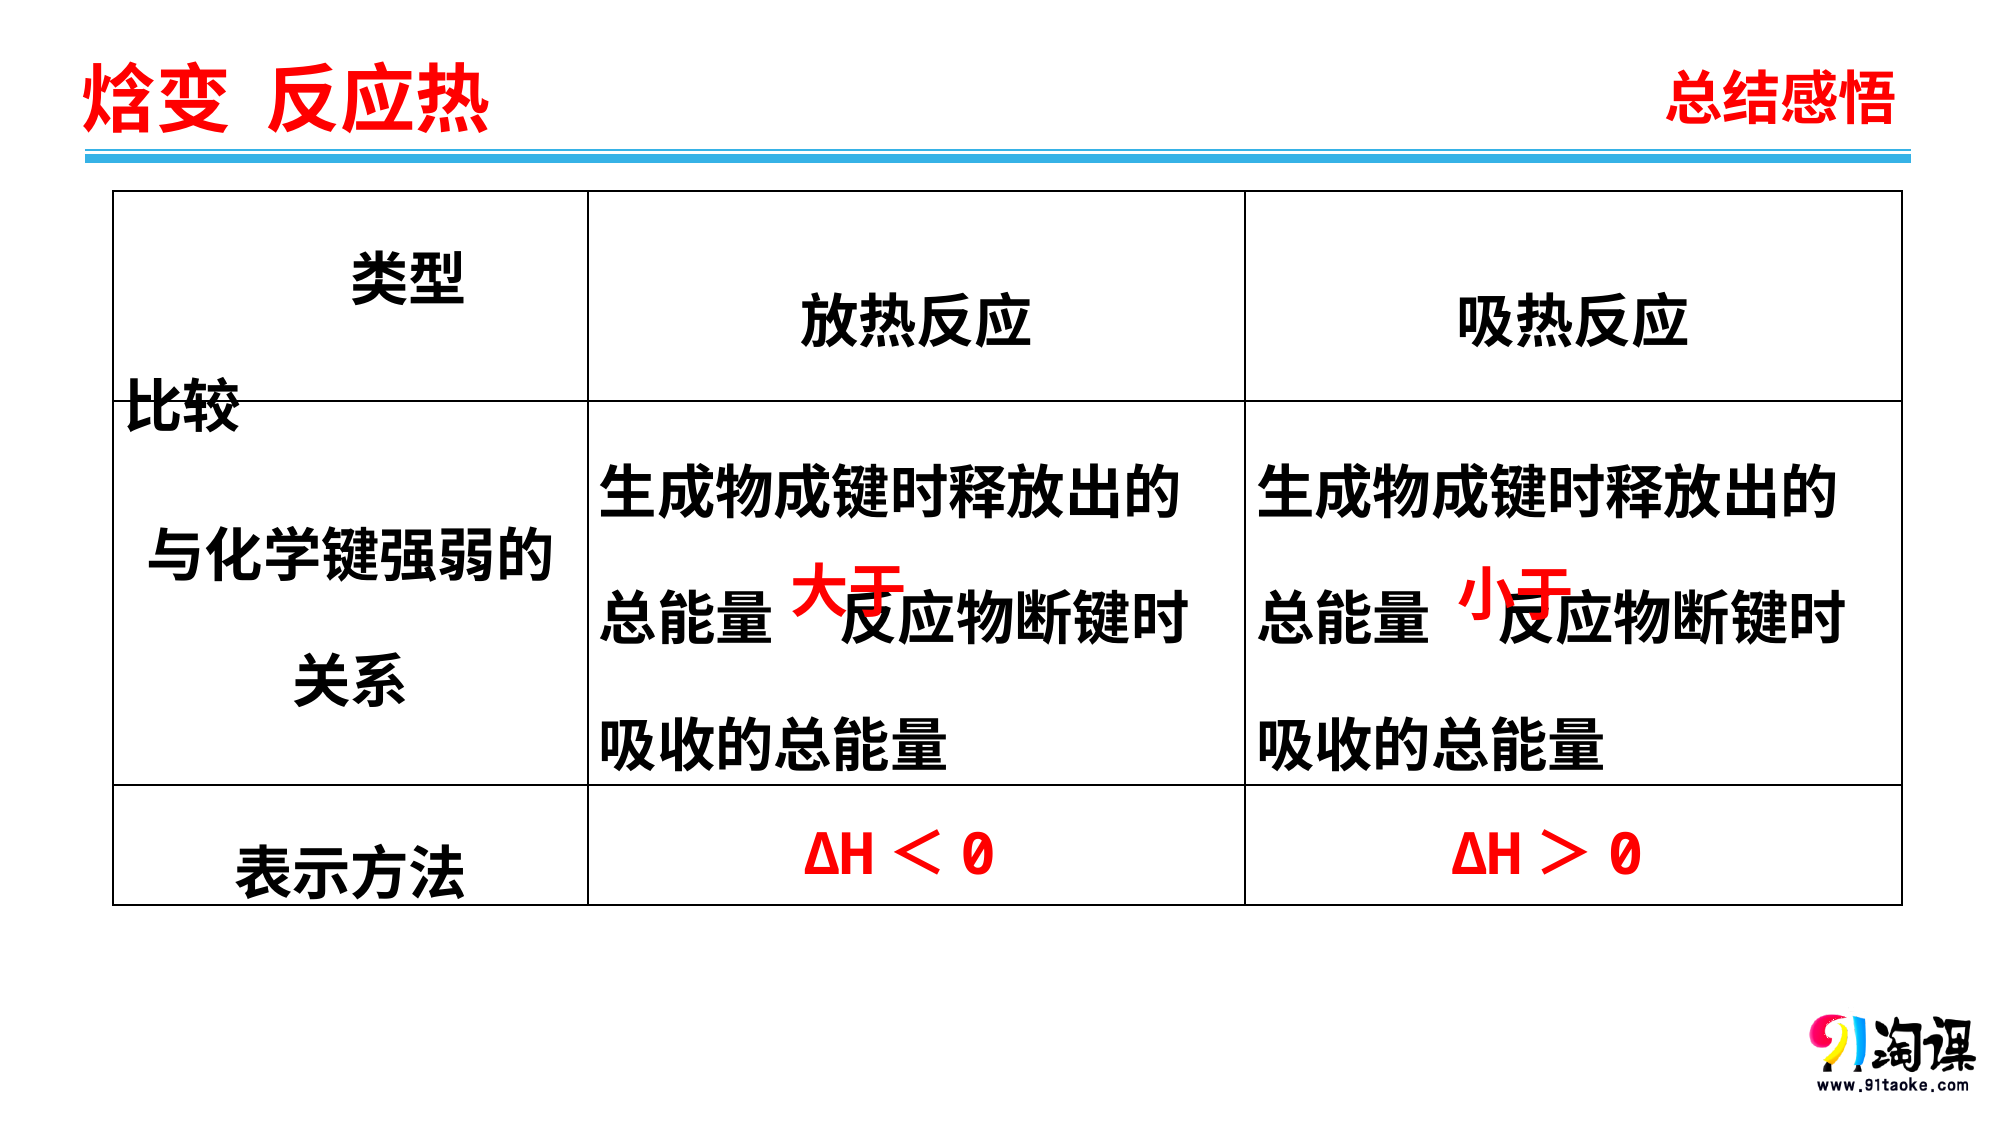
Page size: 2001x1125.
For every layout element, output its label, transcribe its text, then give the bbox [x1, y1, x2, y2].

table_header 类型 比较 [114, 192, 587, 400]
text_box 大于 [775, 547, 922, 632]
table_cell 与化学键强弱的关系 [114, 402, 587, 784]
table_cell [589, 786, 1244, 904]
text_box ΔH＞0 [1437, 773, 1658, 894]
table_cell 生成物成键时释放出的总能量 反应物断键时吸收的总能量 [1246, 402, 1901, 784]
text_box ΔH＜0 [789, 773, 1011, 894]
table_cell [1246, 786, 1901, 904]
table_cell 表示方法 [114, 786, 587, 904]
table_header 吸热反应 [1246, 192, 1901, 400]
table_cell 生成物成键时释放出的总能量 反应物断键时吸收的总能量 [589, 402, 1244, 784]
table_header 放热反应 [589, 192, 1244, 400]
text_box 总结感悟 [1649, 53, 1913, 139]
text_box 小于 [1442, 549, 1590, 635]
